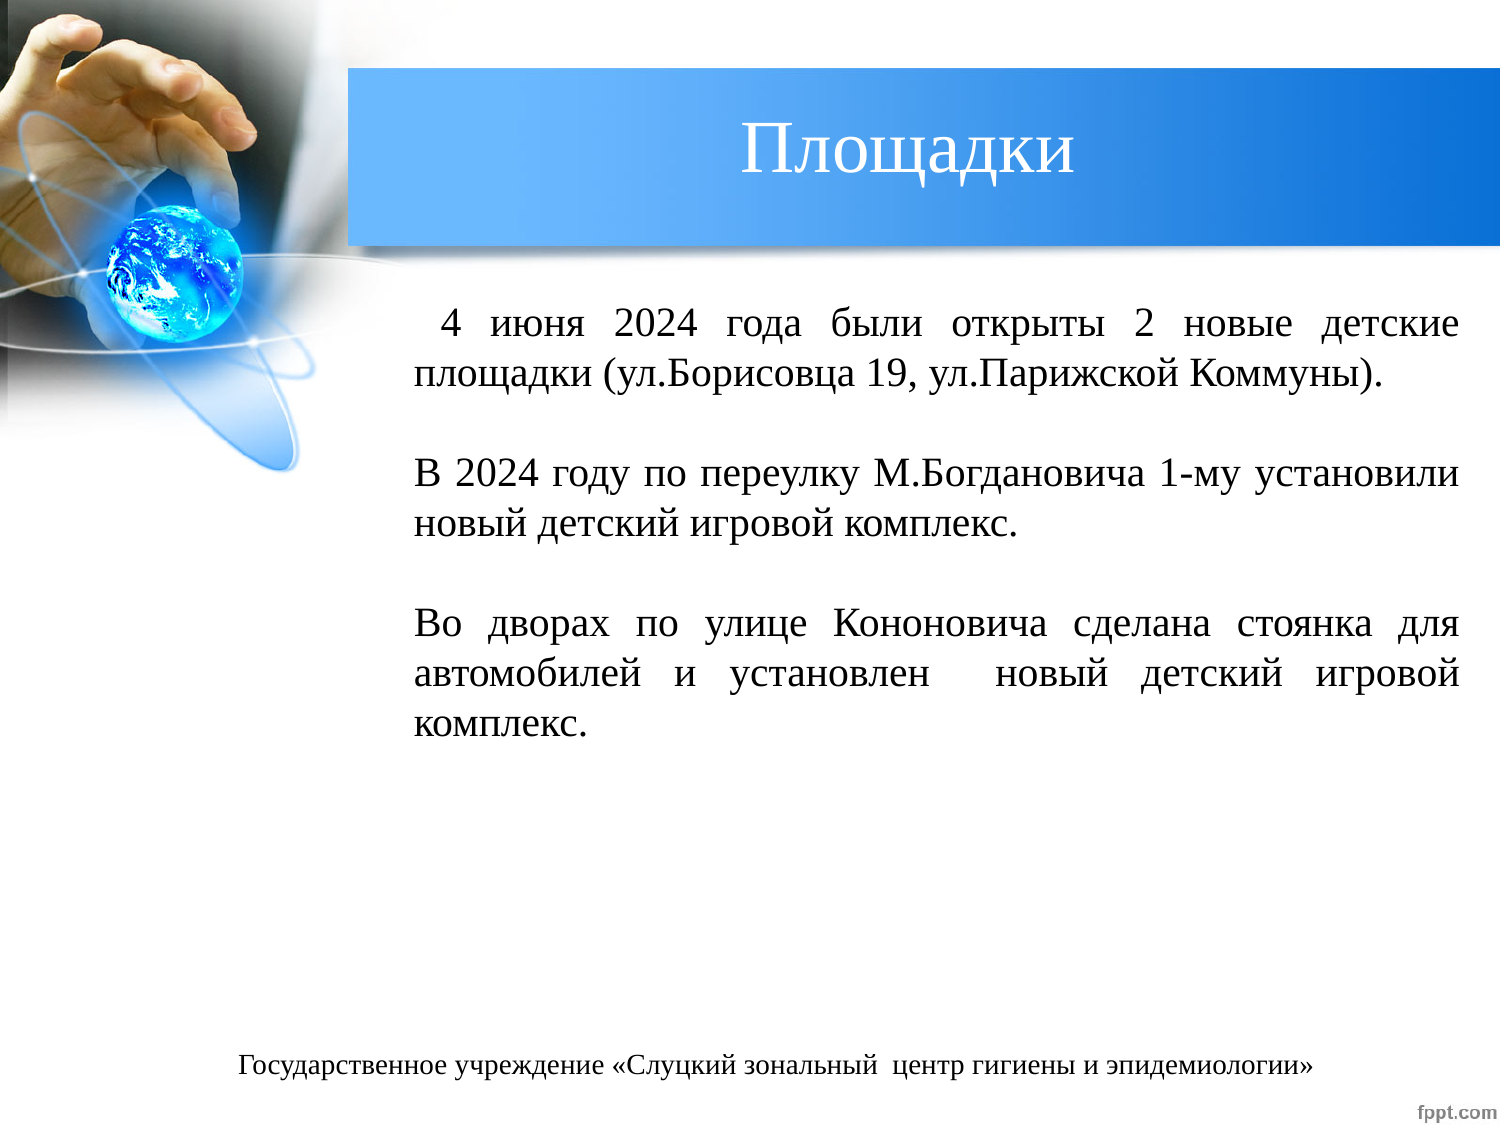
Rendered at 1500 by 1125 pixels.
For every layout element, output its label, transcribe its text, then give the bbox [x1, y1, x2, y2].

picture [0, 0, 1500, 1125]
text_box Государственное учреждение «Слуцкий зональный центр гигиены и эпидемиологии» [223, 1038, 1330, 1088]
text_box 4 июня 2024 года были открыты 2 новые детские площадки (ул.Борисовца 19, ул.Парижской Коммуны). В 2024 году по переулку М.Богдановича 1-му установили новый детский игровой комплекс. Во дворах по улице Кононовича сделана стоянка для автомобилей и установлен новый детский игровой комплекс. [399, 286, 1475, 752]
title Площадки [349, 86, 1450, 199]
